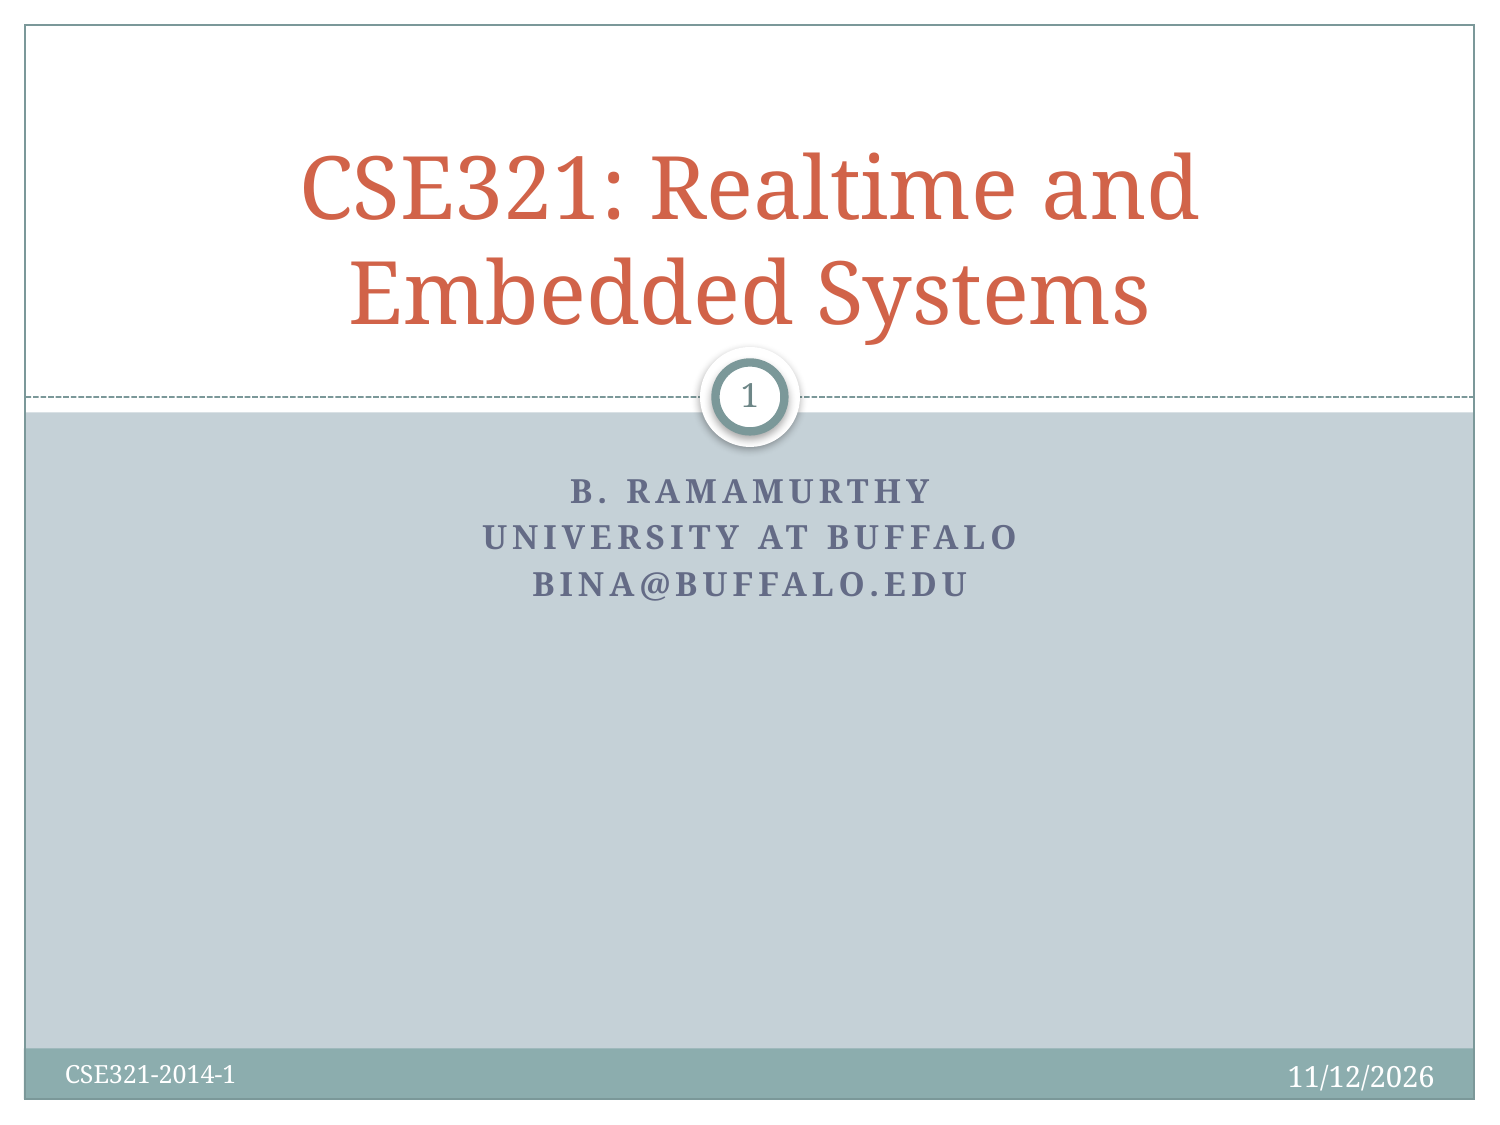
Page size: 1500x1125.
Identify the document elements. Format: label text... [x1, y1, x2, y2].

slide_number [950, 1050, 1450, 1111]
slide_number 1 [712, 360, 788, 434]
footer CSE321-2014-1 [50, 1051, 638, 1112]
title CSE321: Realtime and Embedded Systems [112, 62, 1388, 350]
subtitle B. Ramamurthy University at Buffalo bina@buffalo.edu [225, 462, 1275, 750]
